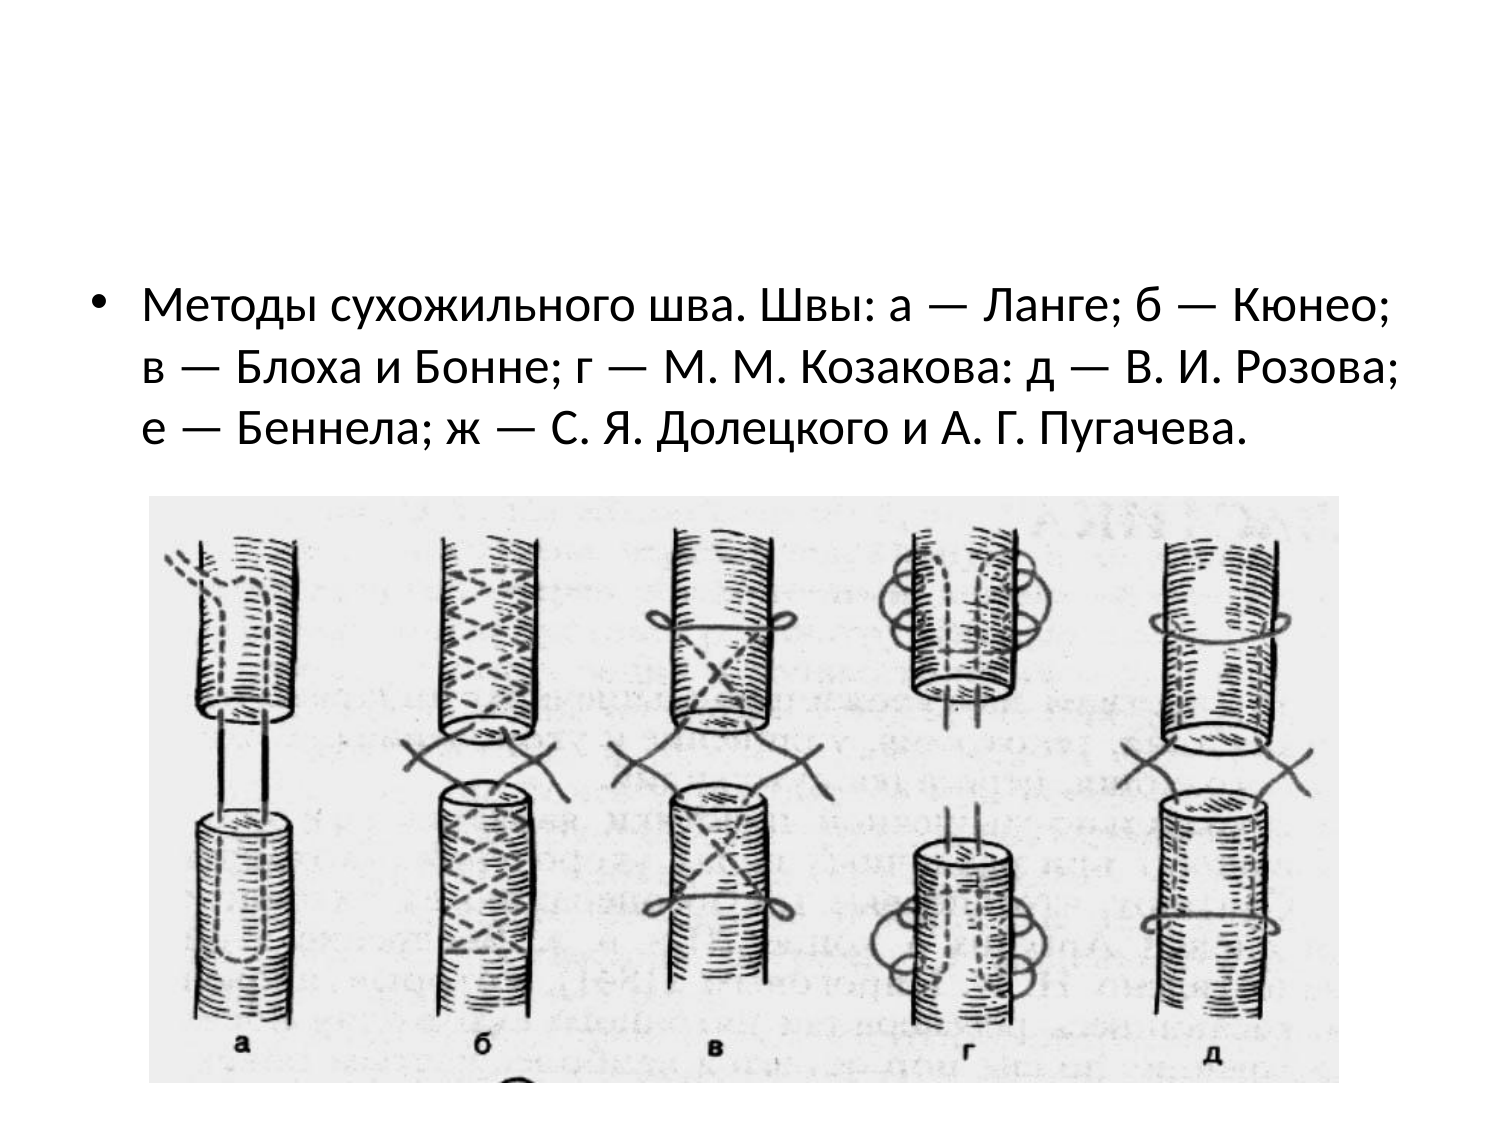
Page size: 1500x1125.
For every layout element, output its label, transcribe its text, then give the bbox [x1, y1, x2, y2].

picture [148, 495, 1339, 1083]
list Методы сухожильного шва. Швы: а — Ланге; б — Кюнео; в — Блоха и Бонне; г — М. М. Козакова: д — В. И. Розова; е — Беннела; ж — С. Я. Долецкого и А. Г. Пугачева. [75, 262, 1425, 504]
